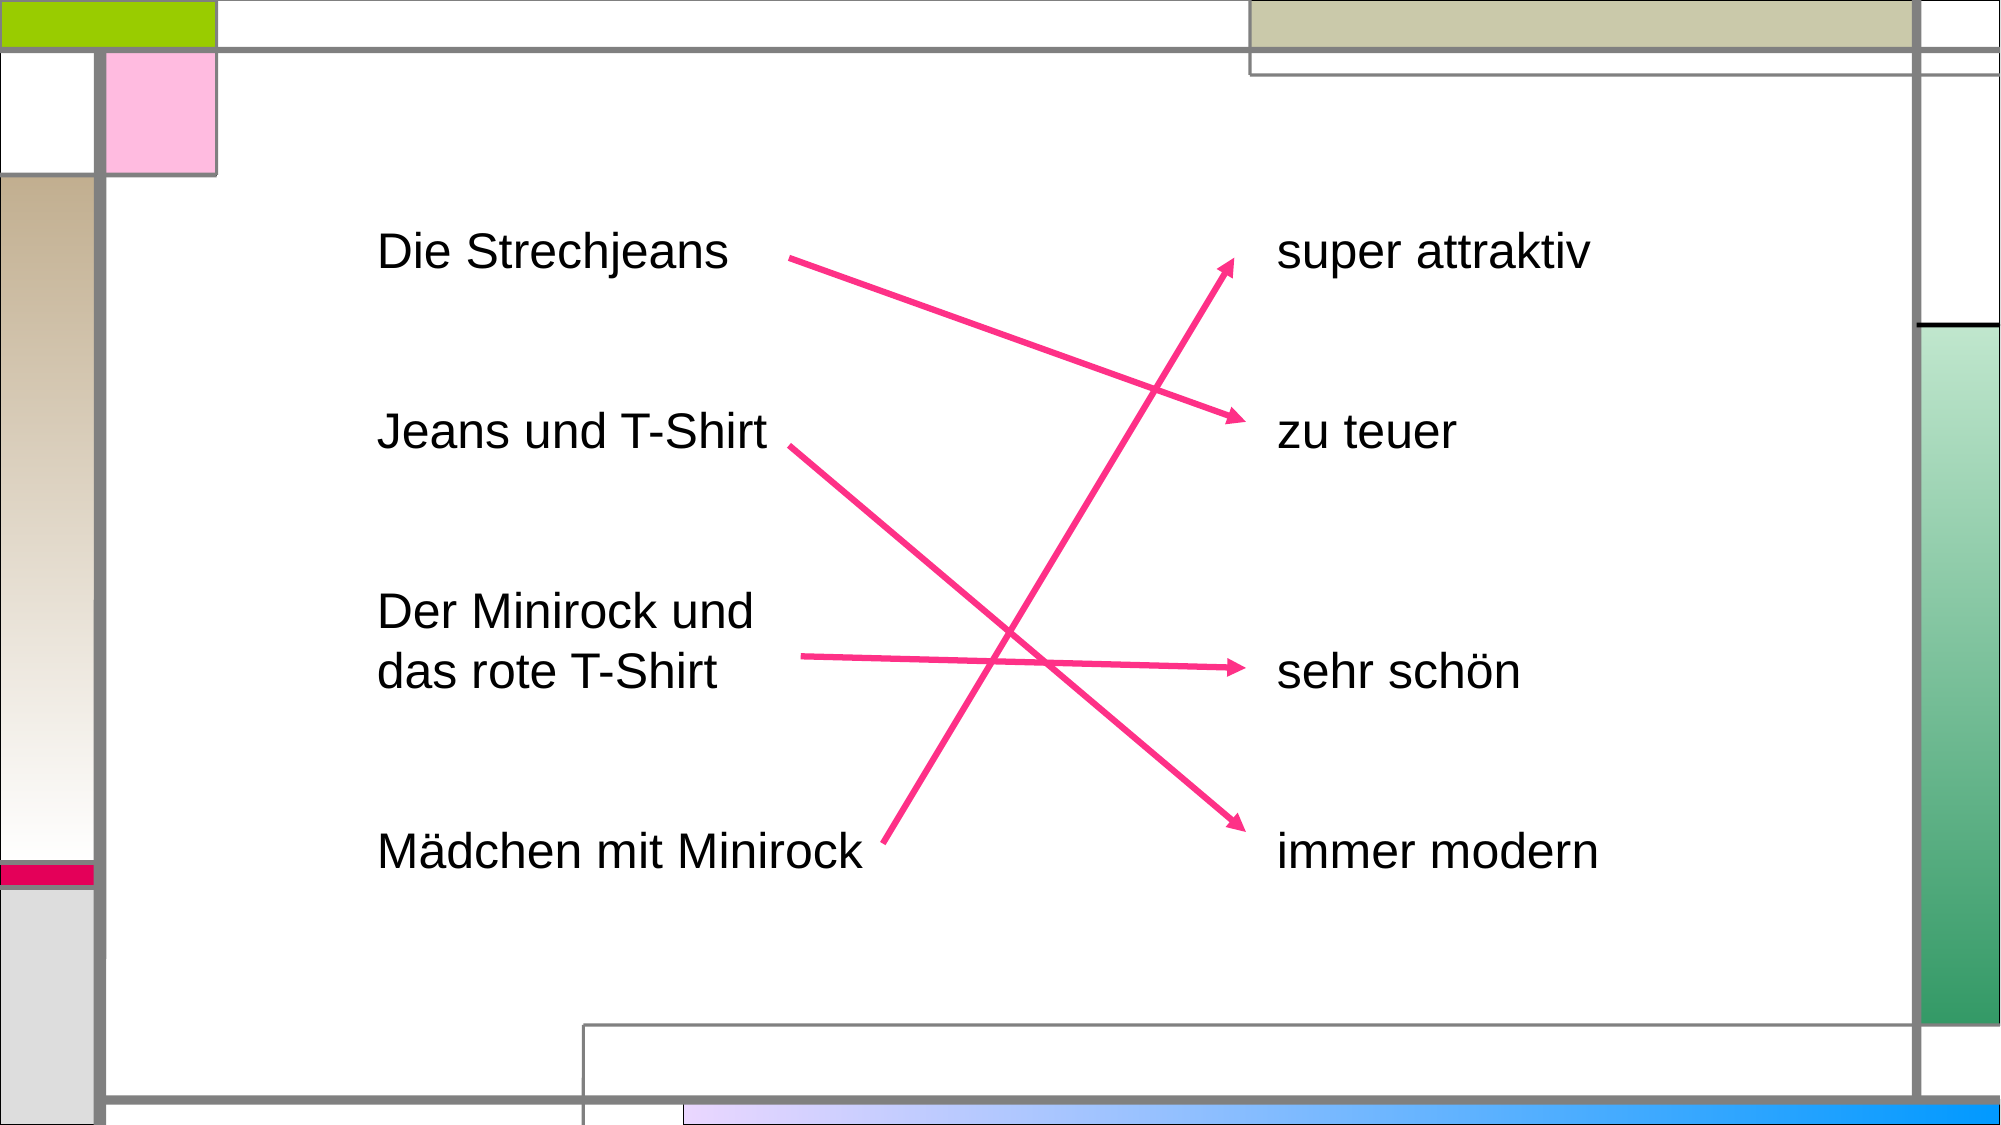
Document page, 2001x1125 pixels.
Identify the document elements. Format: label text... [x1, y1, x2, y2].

text_box Die Strechjeans super attraktiv Jeans und T-Shirt zu teuer Der Minirock und das rote T-Shirt sehr schön Mädchen mit Minirock immer modern [362, 210, 1668, 946]
text_box [882, 257, 1235, 844]
text_box [788, 444, 1009, 632]
text_box [800, 655, 991, 662]
text_box [1046, 664, 1246, 832]
text_box [993, 660, 1247, 674]
text_box [788, 257, 1154, 390]
text_box [1010, 632, 1046, 661]
text_box [1156, 389, 1246, 424]
